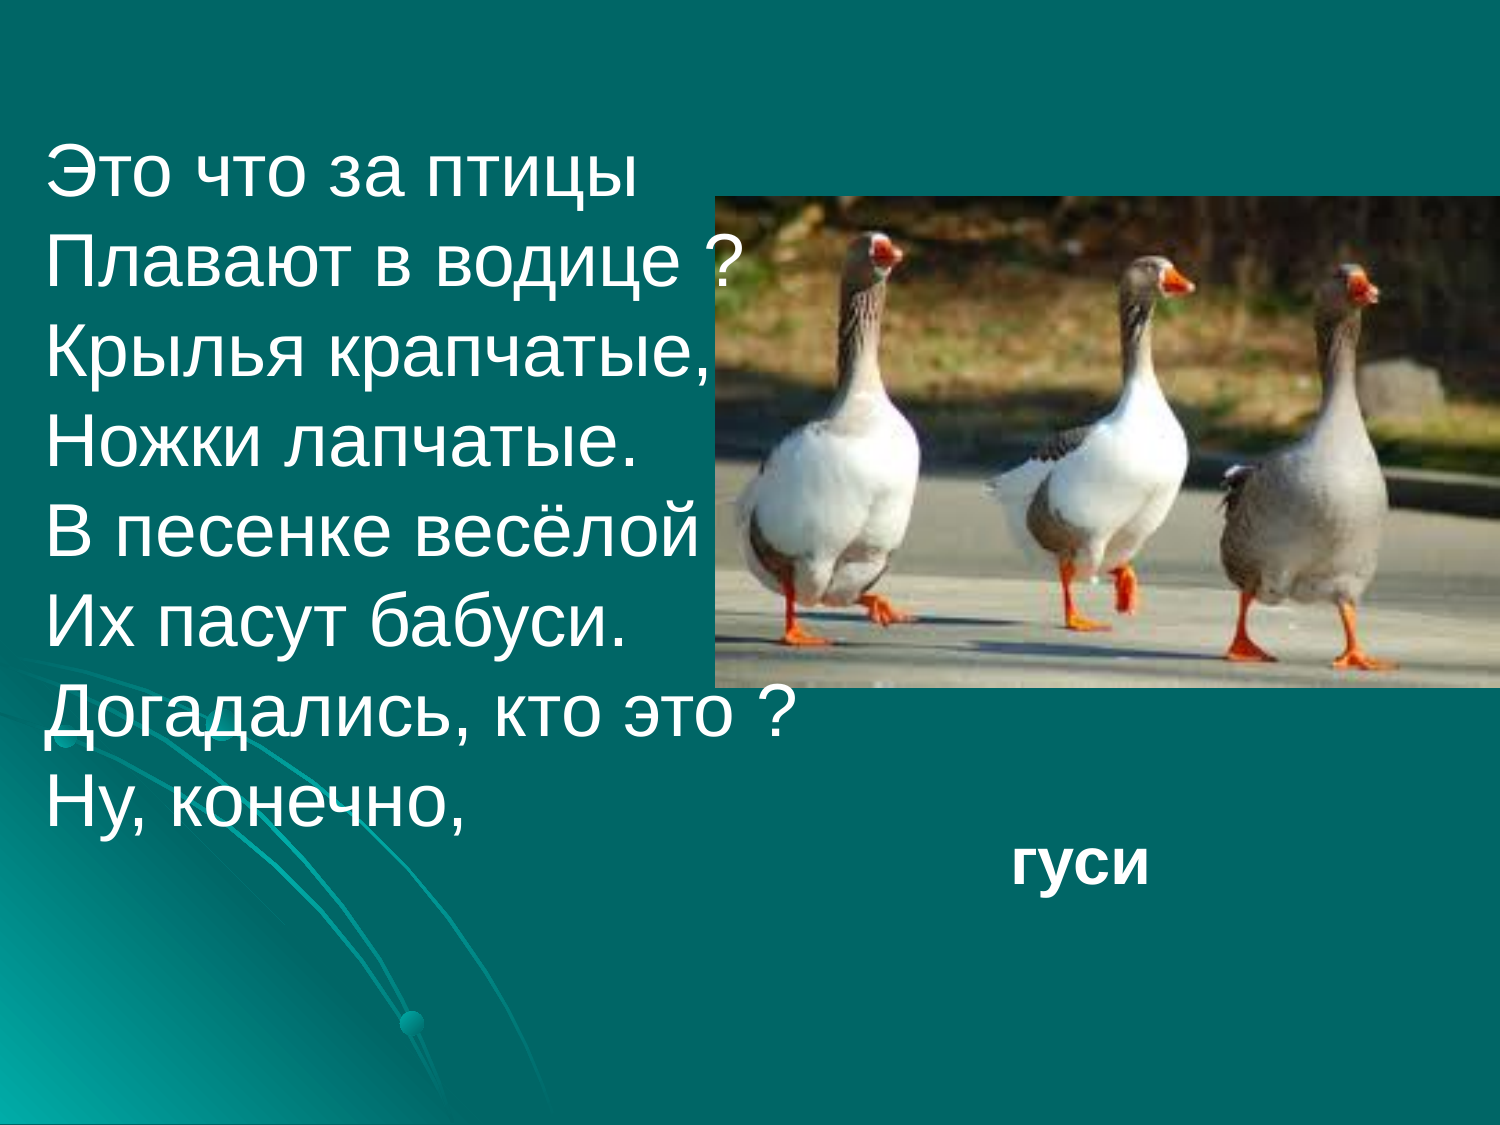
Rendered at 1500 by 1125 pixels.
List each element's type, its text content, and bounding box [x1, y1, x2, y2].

text_box Это что за птицы Плавают в водице ? Крылья крапчатые, Ножки лапчатые. В песенке весёлой Их пасут бабуси. Догадались, кто это ? Ну, конечно, [29, 113, 833, 894]
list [715, 196, 1500, 689]
text_box гуси [856, 810, 1306, 906]
